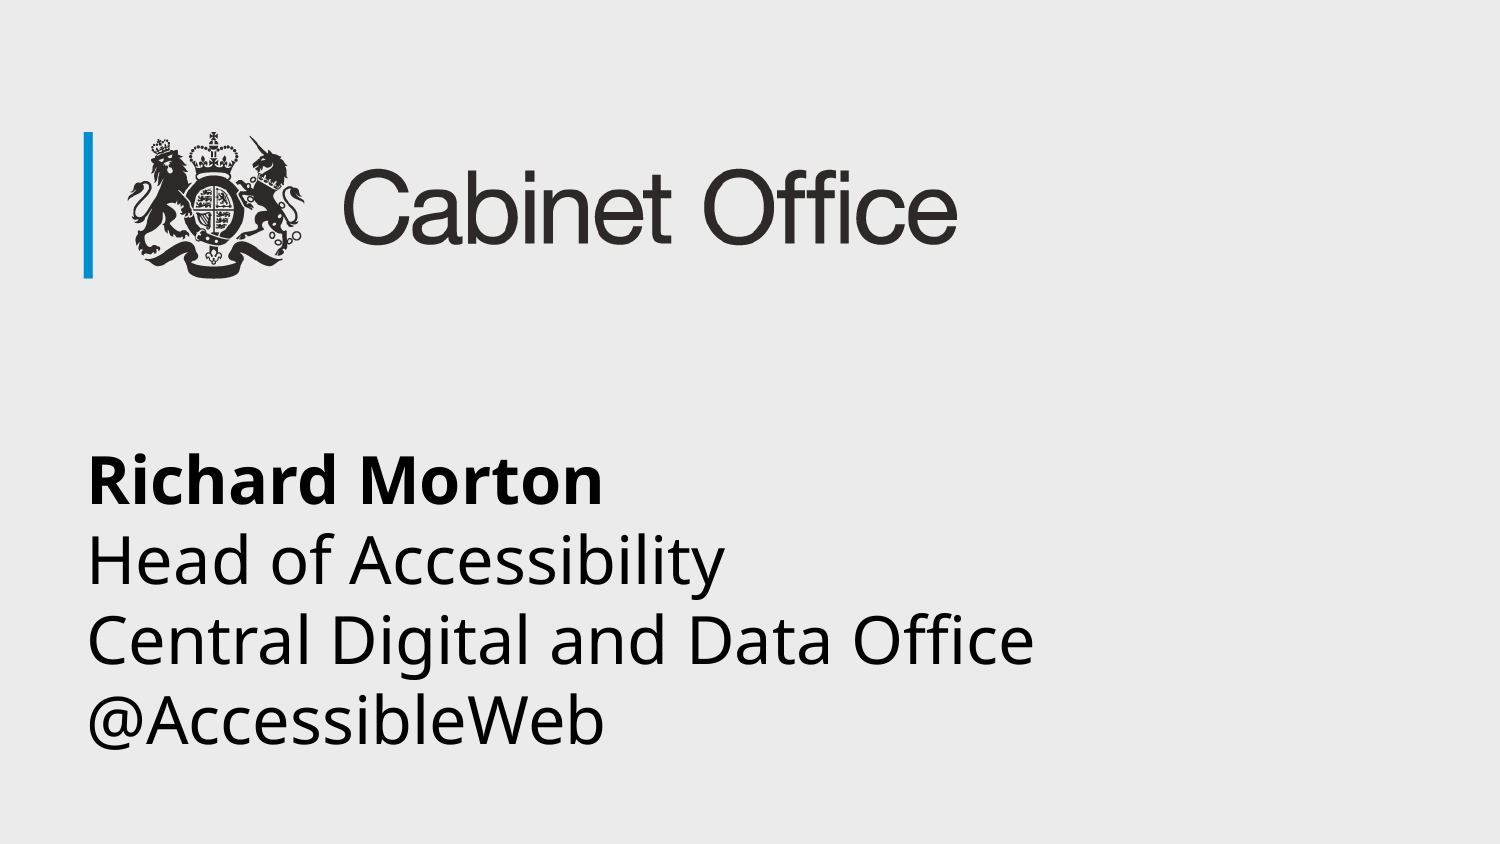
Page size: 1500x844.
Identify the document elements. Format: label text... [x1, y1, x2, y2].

picture [72, 118, 971, 296]
title Richard Morton Head of Accessibility Central Digital and Data Office @AccessibleWeb [83, 358, 1359, 761]
